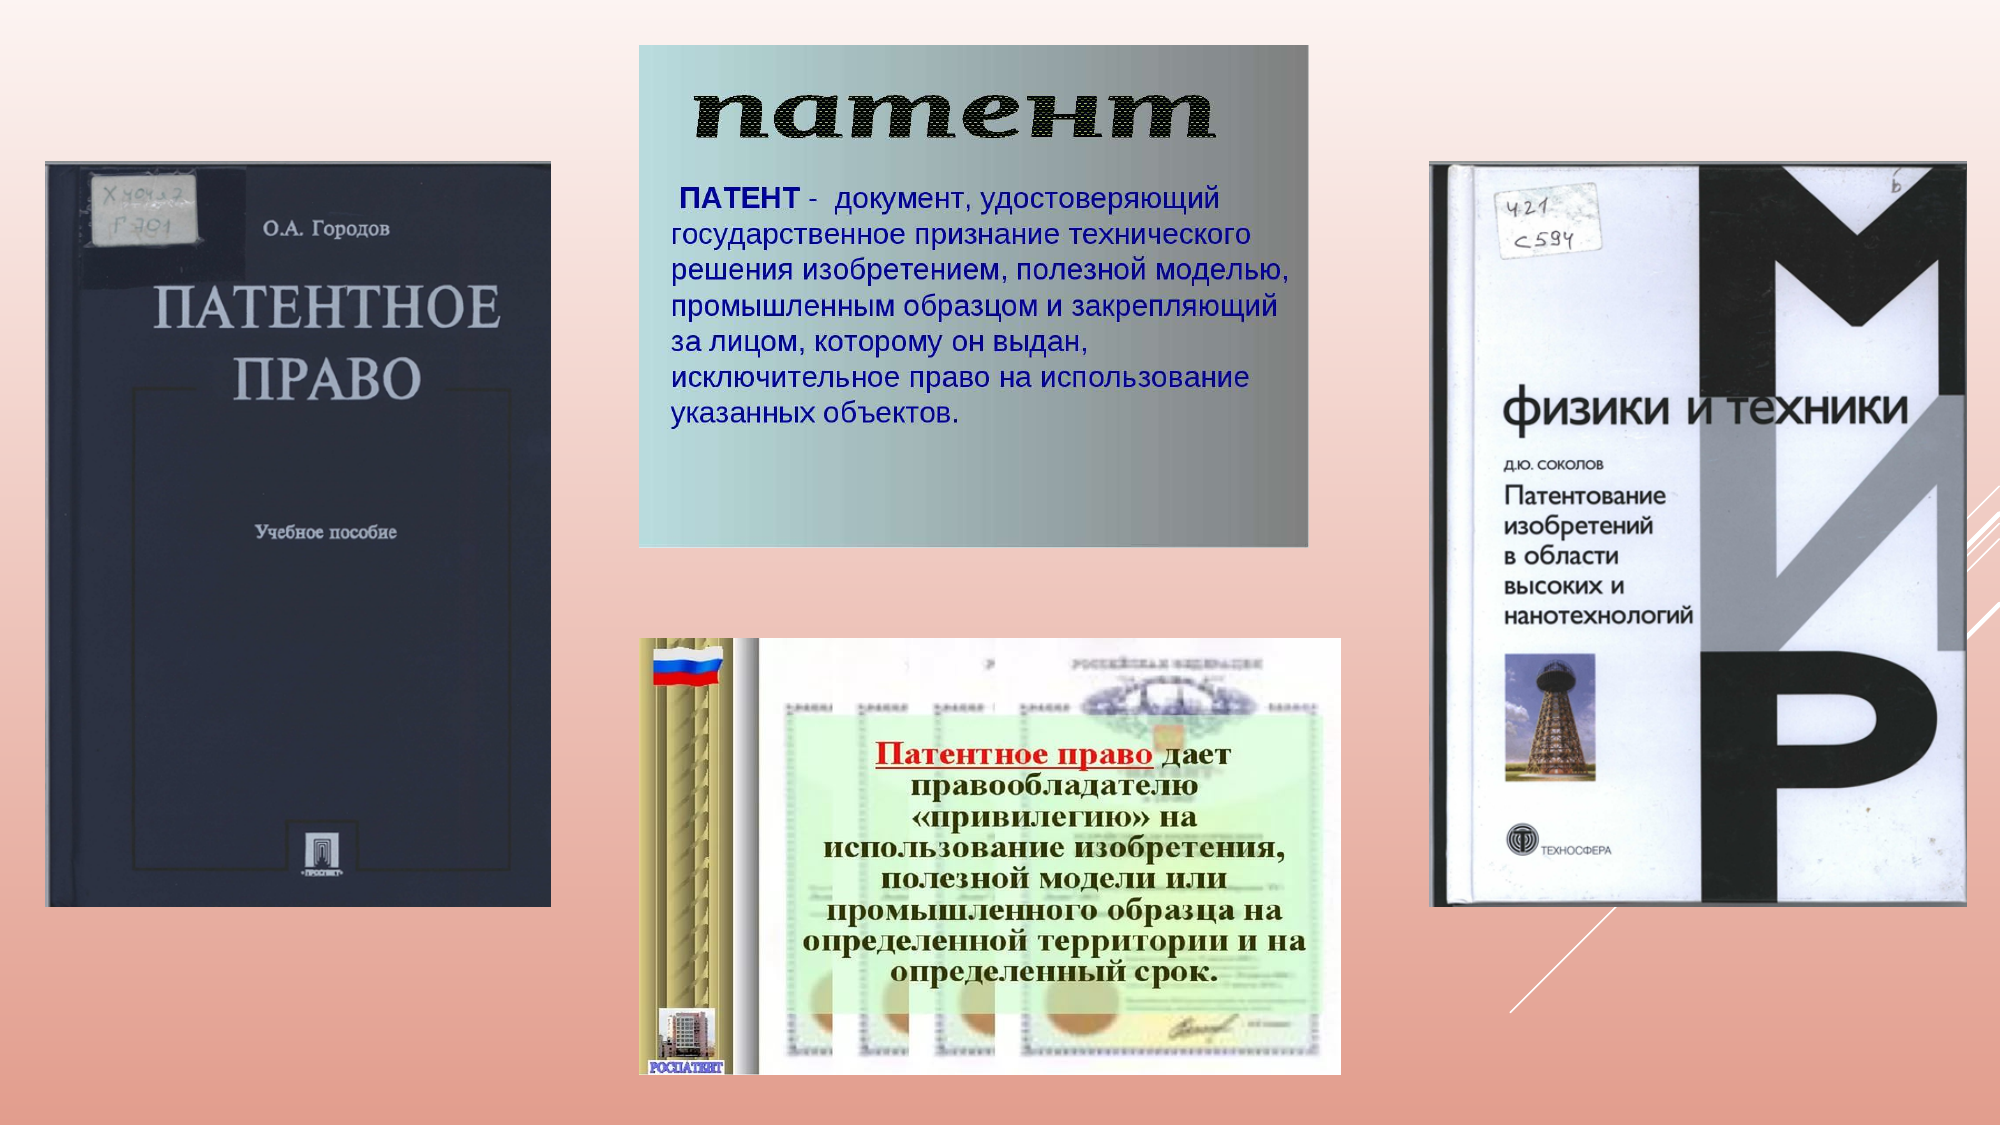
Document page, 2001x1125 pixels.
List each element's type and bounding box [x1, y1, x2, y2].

picture [45, 160, 551, 907]
picture [639, 638, 1341, 1075]
picture [1428, 160, 1968, 907]
picture [639, 45, 1310, 548]
